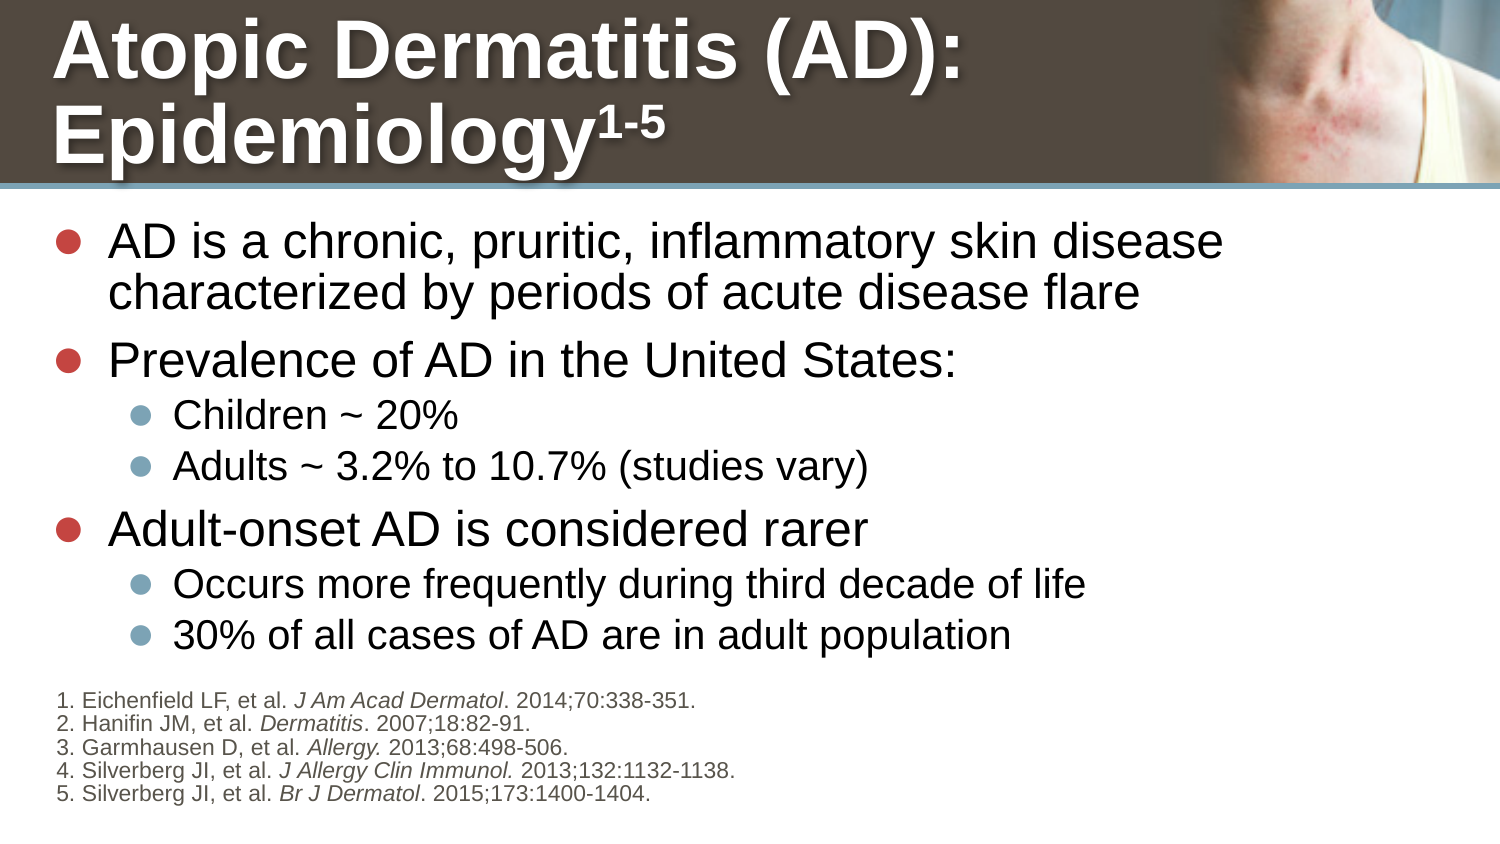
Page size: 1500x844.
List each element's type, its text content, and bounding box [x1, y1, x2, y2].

list AD is a chronic, pruritic, inflammatory skin disease characterized by periods of acute disease flare Prevalence of AD in the United States: Children ~ 20% Adults ~ 3.2% to 10.7% (studies vary) Adult-onset AD is considered rarer Occurs more frequently during third decade of life 30% of all cases of AD are in adult population [51, 210, 1457, 687]
title Atopic Dermatitis (AD): Epidemiology1-5 [51, 1, 1277, 189]
picture [0, 0, 1500, 183]
list 1. Eichenfield LF, et al. J Am Acad Dermatol. 2014;70:338-351. 2. Hanifin JM, et al. Dermatitis. 2007;18:82-91. 3. Garmhausen D, et al. Allergy. 2013;68:498-506. 4. Silverberg JI, et al. J Allergy Clin Immunol. 2013;132:1132-1138. 5. Silverberg JI, et al. Br J Dermatol. 2015;173:1400-1404. [0, 687, 1500, 844]
